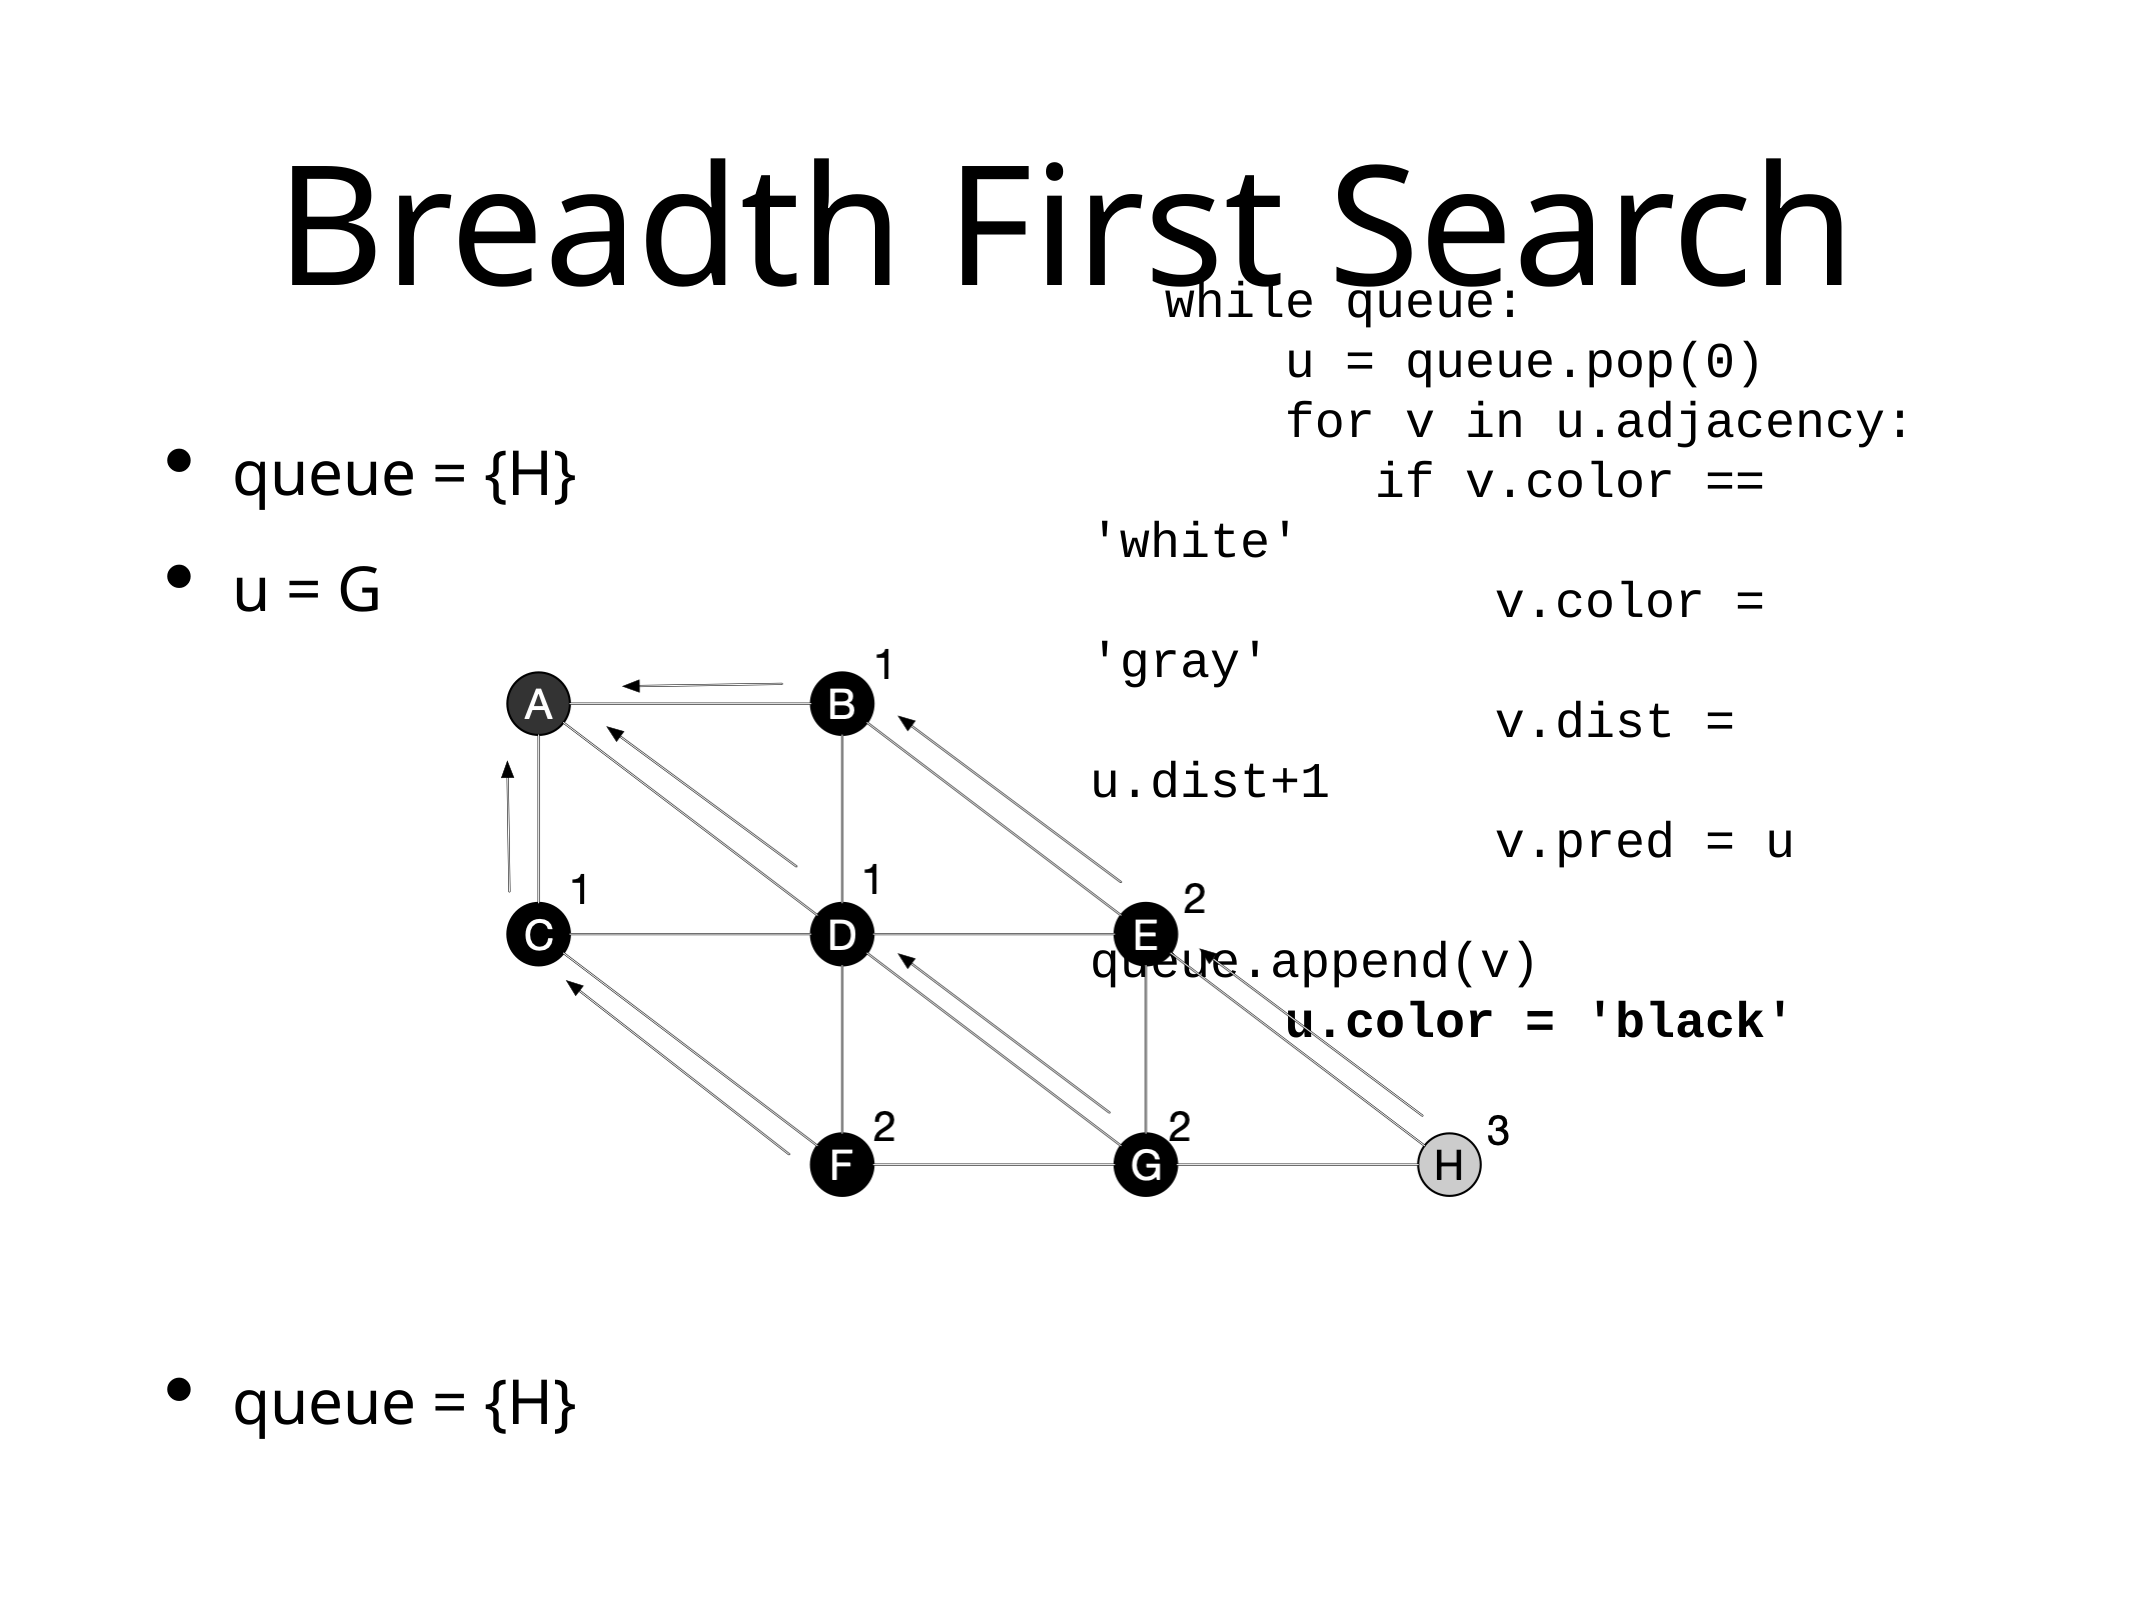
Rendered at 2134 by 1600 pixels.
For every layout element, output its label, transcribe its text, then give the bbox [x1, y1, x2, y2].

list queue = {H} u = G queue = {H} [155, 424, 1978, 1457]
title Breadth First Search [155, 41, 1978, 397]
picture [499, 639, 1511, 1199]
text_box while queue: u = queue.pop(0) for v in u.adjacency: if v.color == 'white' v.color = 'gray' v.dist = u.dist+1 v.pred = u queue.append(v) u.color = 'black' [1081, 379, 1939, 936]
